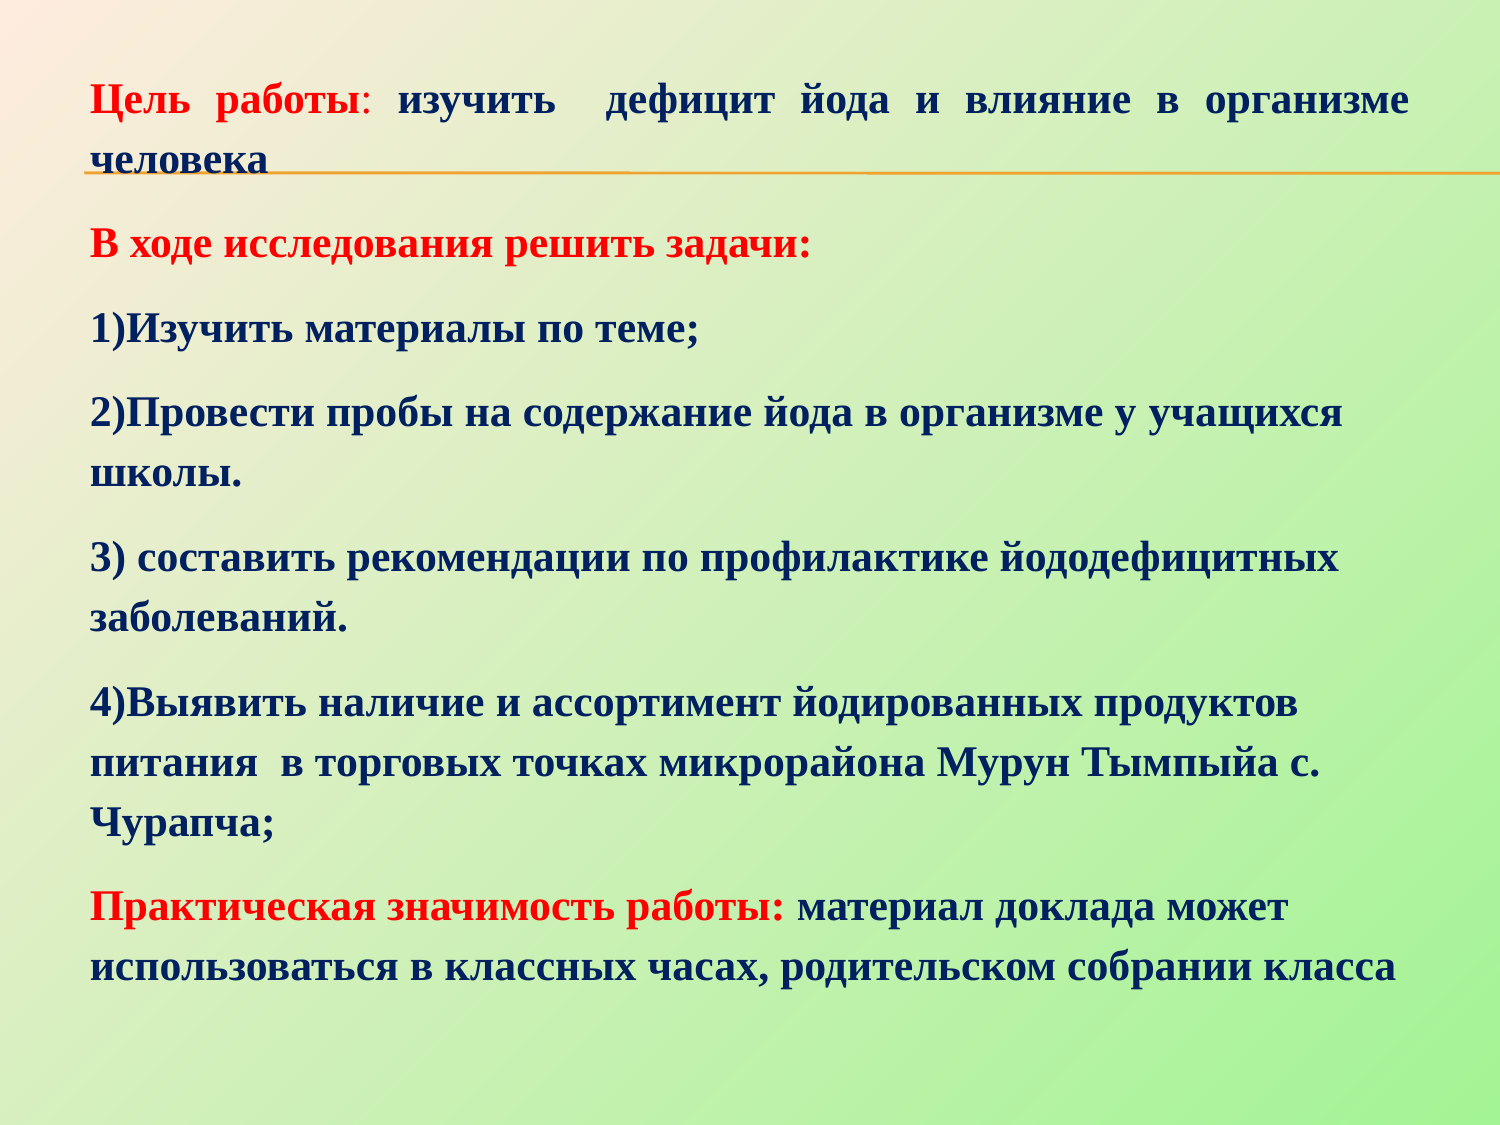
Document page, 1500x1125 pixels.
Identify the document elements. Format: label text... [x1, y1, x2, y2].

list Цель работы: изучить дефицит йода и влияние в организме человека В ходе исследования решить задачи: 1)Изучить материалы по теме; 2)Провести пробы на содержание йода в организме у учащихся школы. 3) составить рекомендации по профилактике йододефицитных заболеваний. 4)Выявить наличие и ассортимент йодированных продуктов питания в торговых точках микрорайона Мурун Тымпыйа с. Чурапча; Практическая значимость работы: материал доклада может использоваться в классных часах, родительском собрании класса [75, 54, 1425, 1071]
